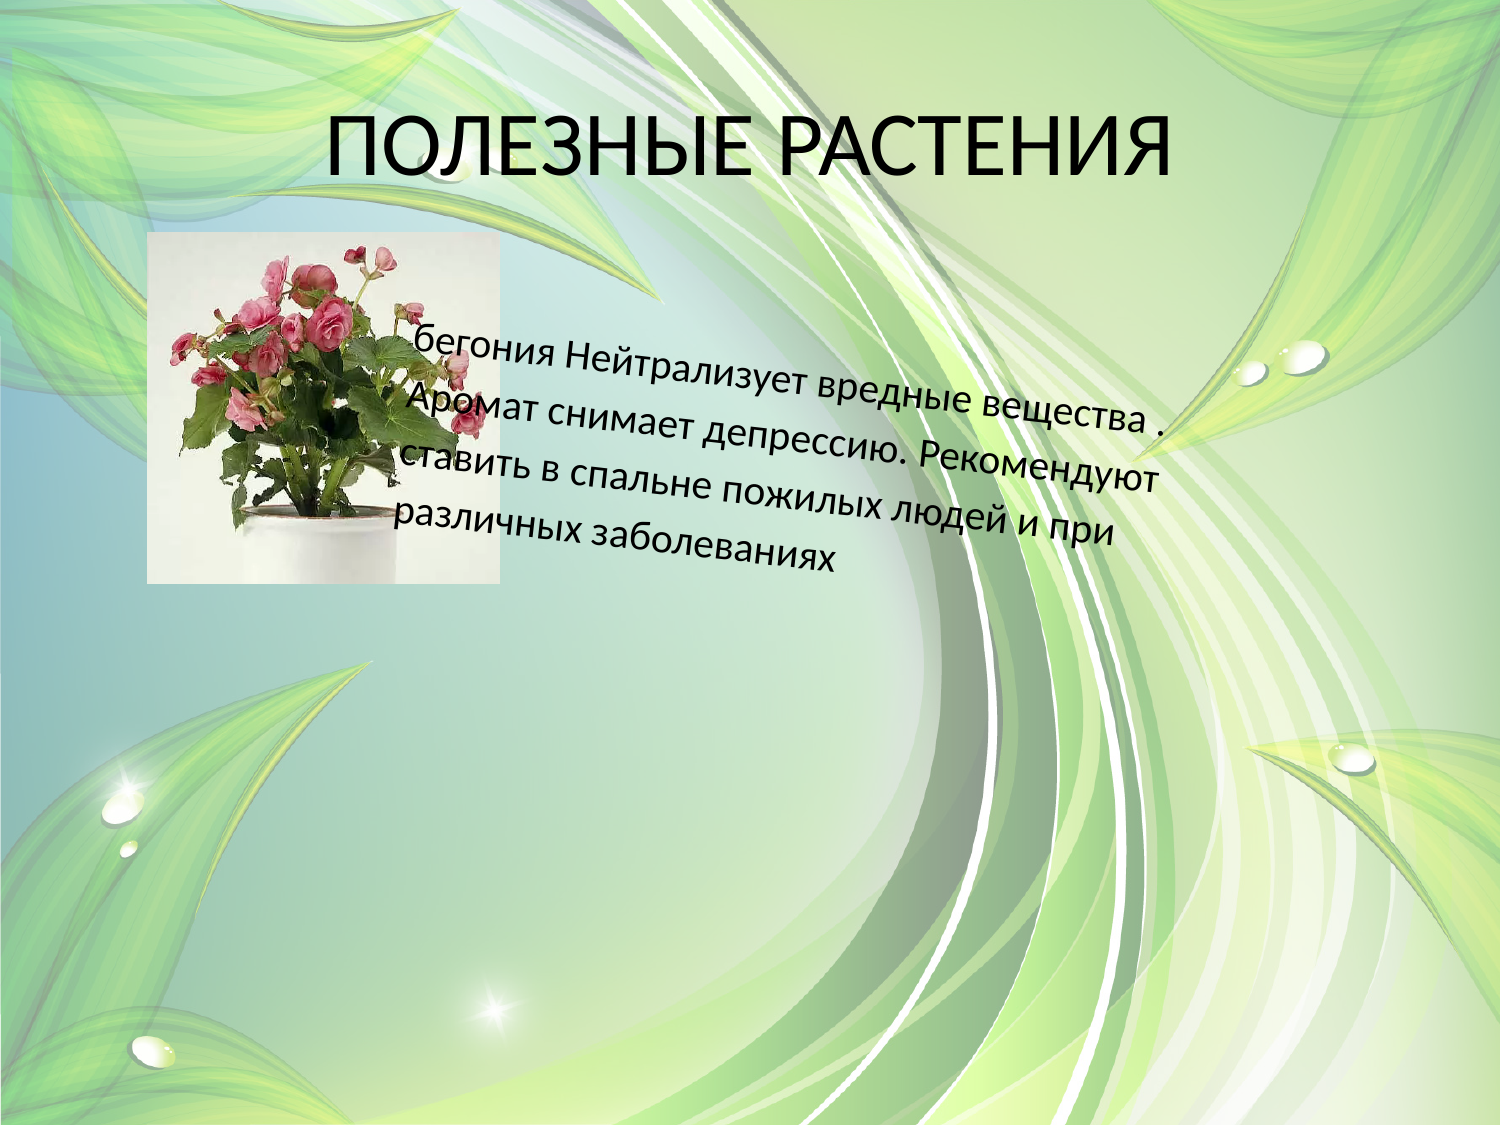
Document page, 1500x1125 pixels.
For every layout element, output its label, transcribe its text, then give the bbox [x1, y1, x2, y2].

text_box бегония Нейтрализует вредные вещества . Аромат снимает депрессию. Рекомендуют ставить в спальне пожилых людей и при различных заболеваниях [505, 304, 1313, 641]
title ПОЛЕЗНЫЕ РАСТЕНИЯ [75, 45, 1425, 233]
picture [147, 232, 500, 585]
